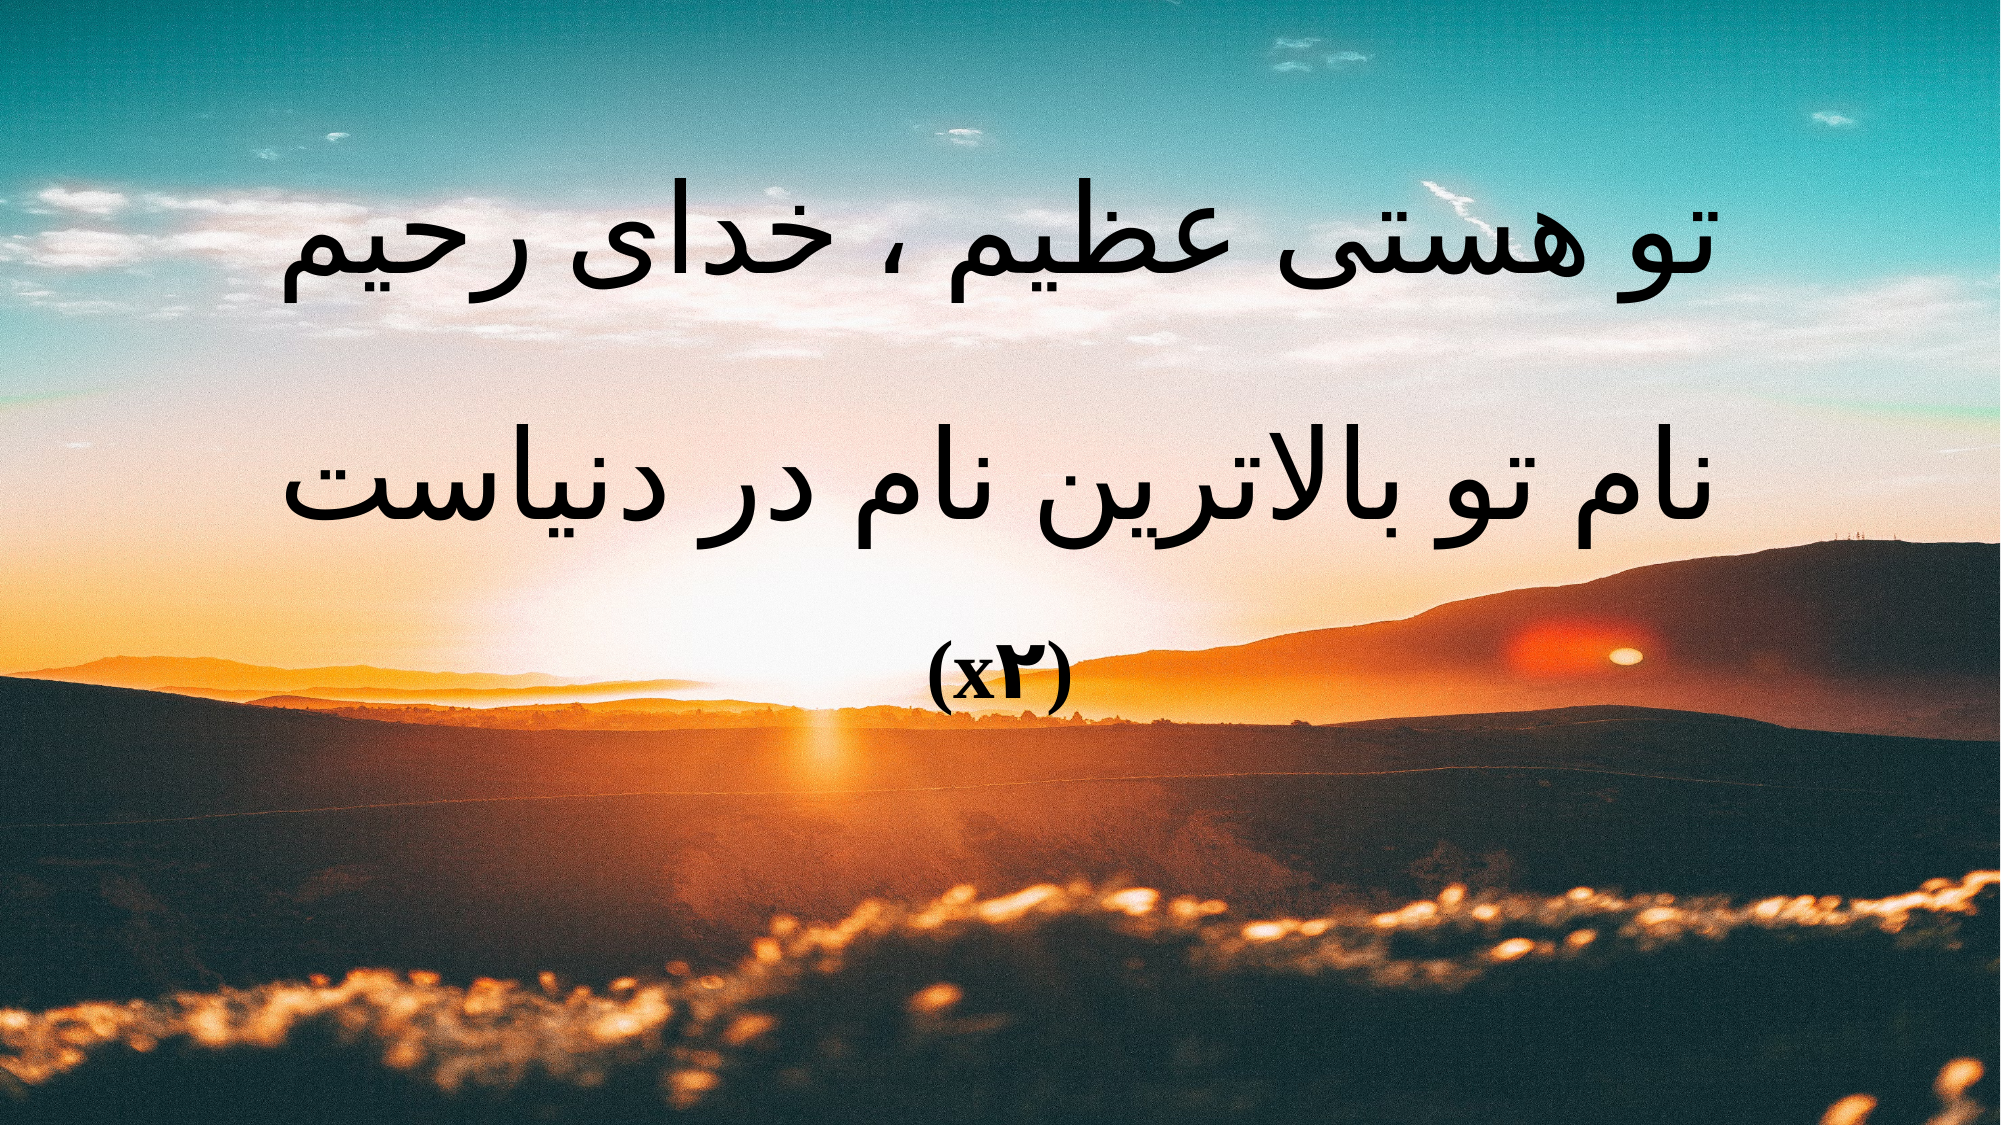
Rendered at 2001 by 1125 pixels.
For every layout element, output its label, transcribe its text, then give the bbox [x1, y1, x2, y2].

subtitle تو هستی عظیم ، خدای رحیم نام تو بالاترین نام در دنیاست (x۲) [0, 0, 2000, 1125]
